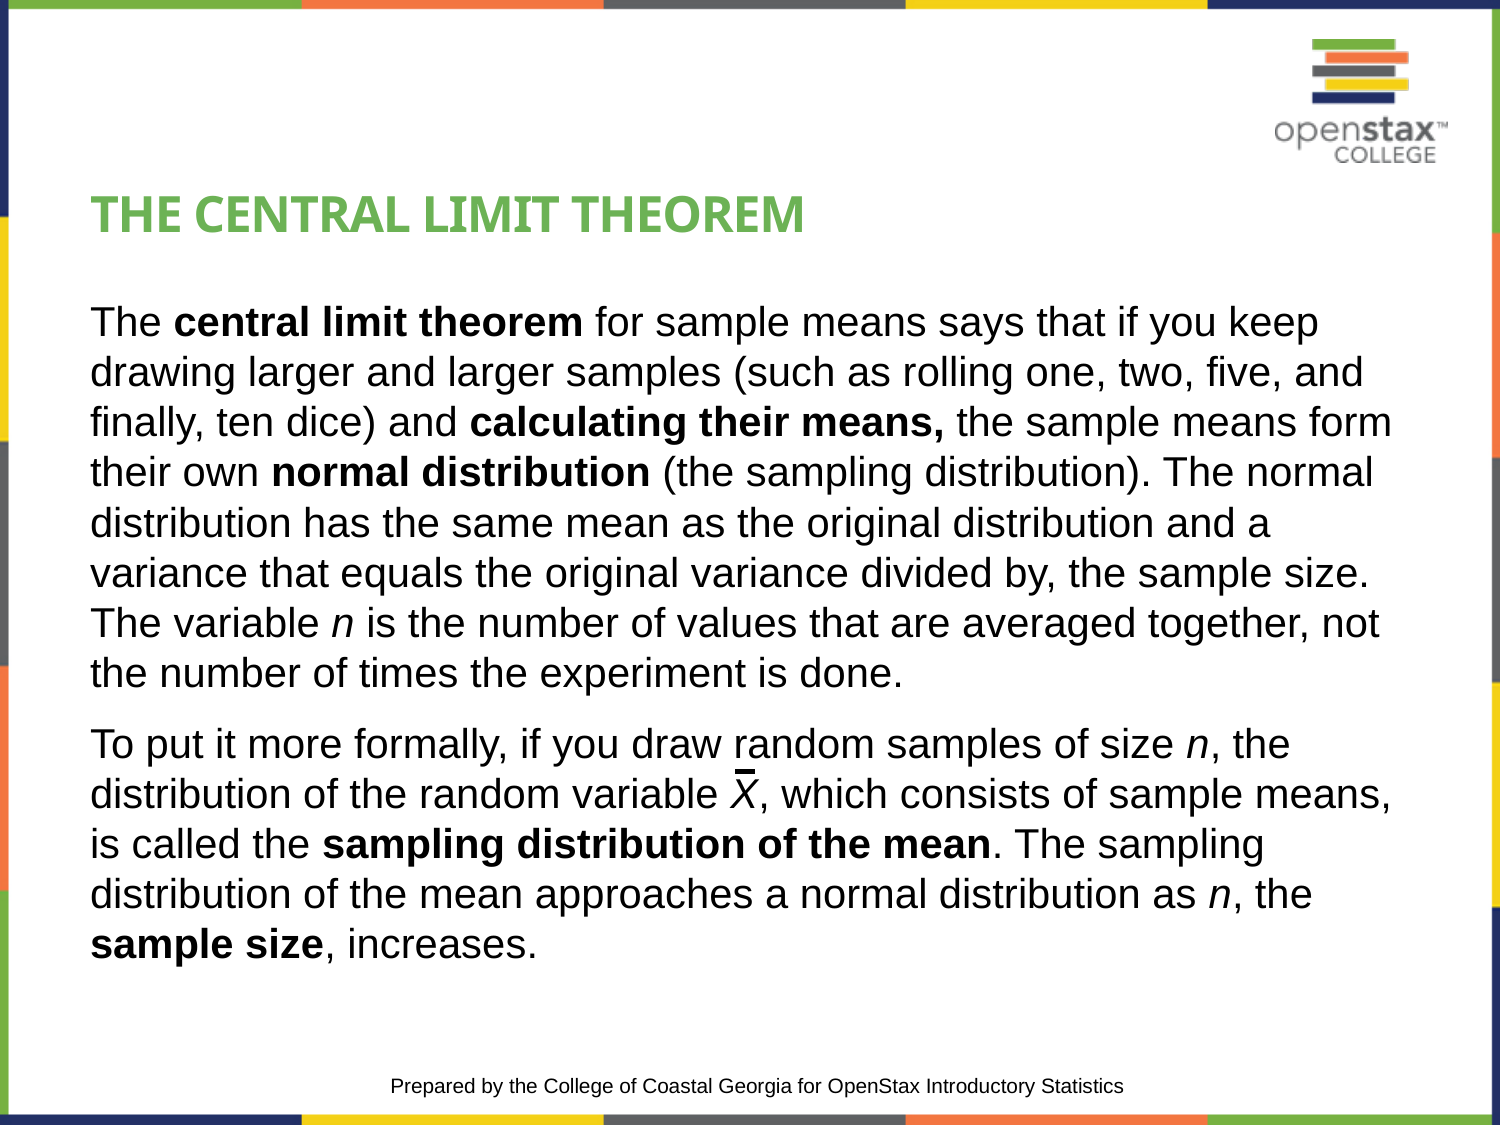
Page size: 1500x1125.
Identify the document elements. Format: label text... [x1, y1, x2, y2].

title The Central Limit Theorem [75, 25, 1025, 250]
list The central limit theorem for sample means says that if you keep drawing larger and larger samples (such as rolling one, two, five, and finally, ten dice) and calculating their means, the sample means form their own normal distribution (the sampling distribution). The normal distribution has the same mean as the original distribution and a variance that equals the original variance divided by, the sample size. The variable n is the number of values that are averaged together, not the number of times the experiment is done. To put it more formally, if you draw random samples of size n, the distribution of the random variable X, which consists of sample means, is called the sampling distribution of the mean. The sampling distribution of the mean approaches a normal distribution as n, the sample size, increases. [75, 287, 1418, 1005]
picture [0, 0, 1500, 1125]
footer Prepared by the College of Coastal Georgia for OpenStax Introductory Statistics [373, 1065, 1142, 1112]
